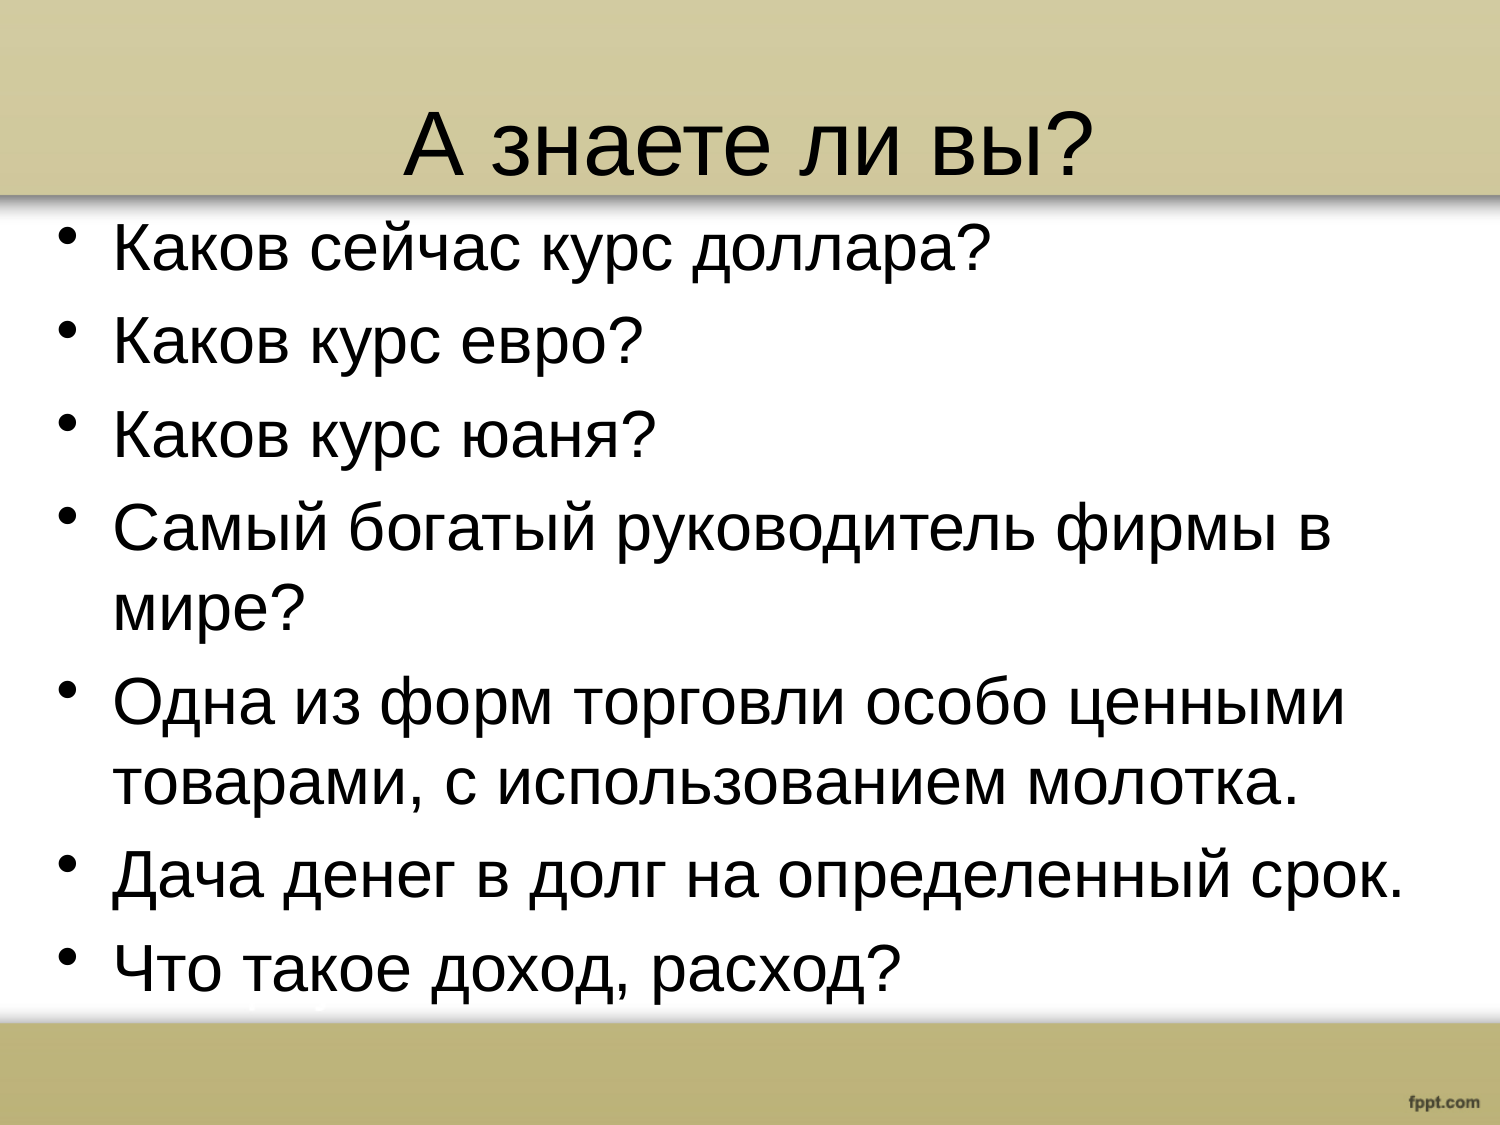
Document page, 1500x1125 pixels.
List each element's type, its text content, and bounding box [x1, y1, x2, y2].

picture [0, 0, 1500, 1125]
title А знаете ли вы? [74, 44, 1426, 196]
list Каков сейчас курс доллара? Каков курс евро? Каков курс юаня? Самый богатый руководитель фирмы в мире? Одна из форм торговли особо ценными товарами, с использованием молотка. Дача денег в долг на определенный срок. Что такое доход, расход? [41, 196, 1438, 1052]
